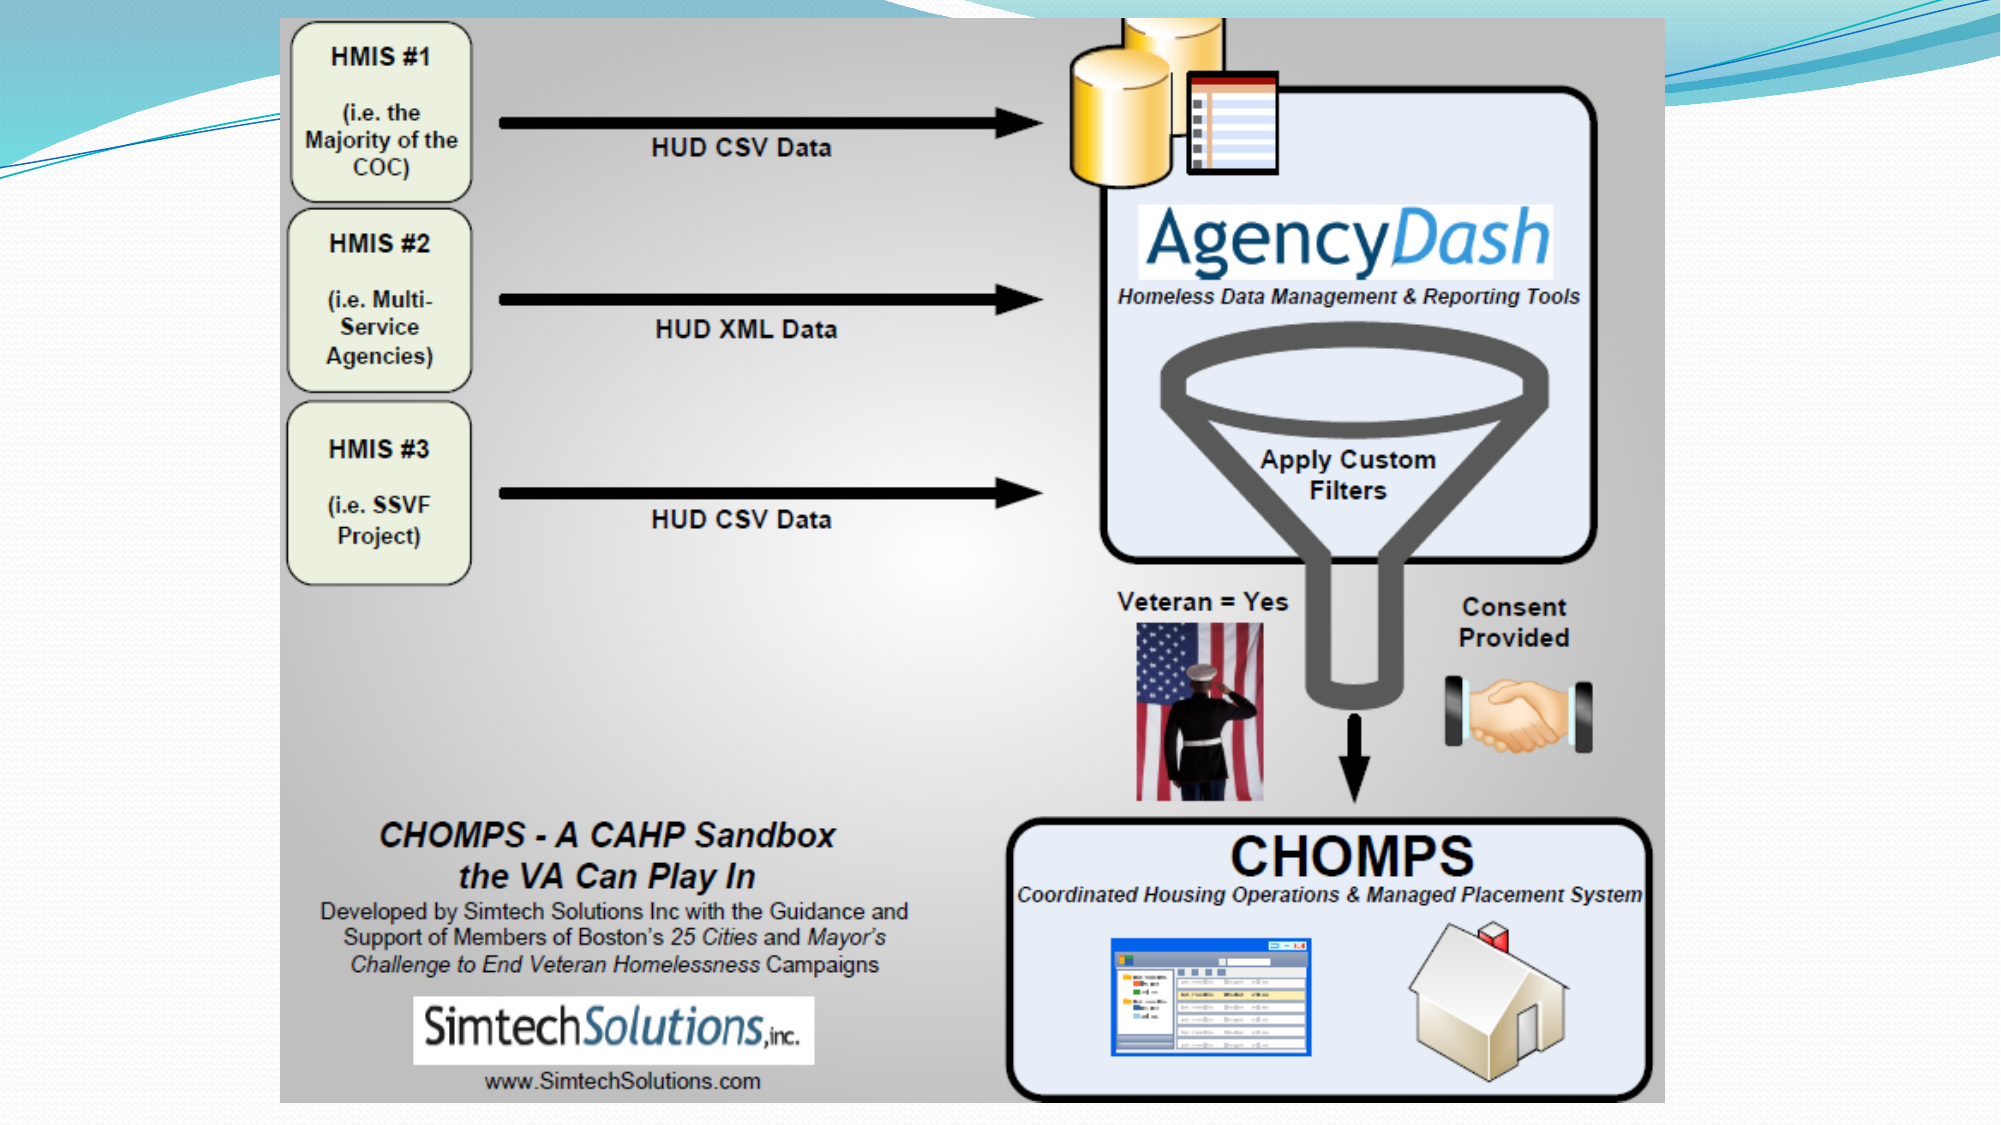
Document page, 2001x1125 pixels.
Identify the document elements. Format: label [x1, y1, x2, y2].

picture [280, 18, 1665, 1104]
